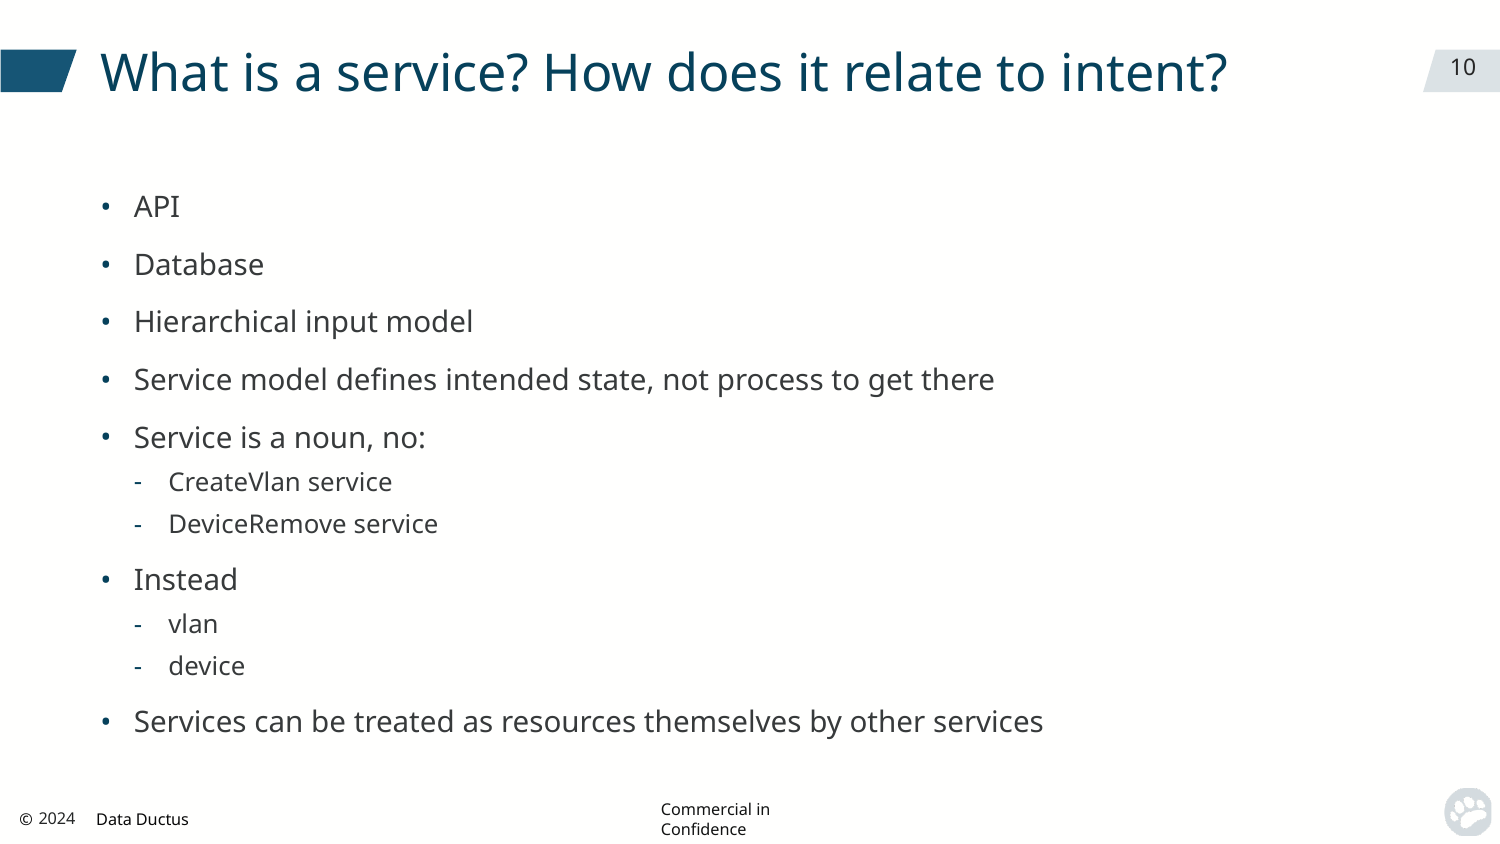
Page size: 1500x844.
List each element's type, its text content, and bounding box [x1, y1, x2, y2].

list API Database Hierarchical input model Service model defines intended state, not process to get there Service is a noun, no: CreateVlan service DeviceRemove service Instead vlan device Services can be treated as resources themselves by other services [100, 187, 1399, 741]
title What is a service? How does it relate to intent? [100, 38, 1399, 109]
footer © Data Ductus [4, 799, 207, 839]
slide_number 10 [1355, 49, 1492, 86]
